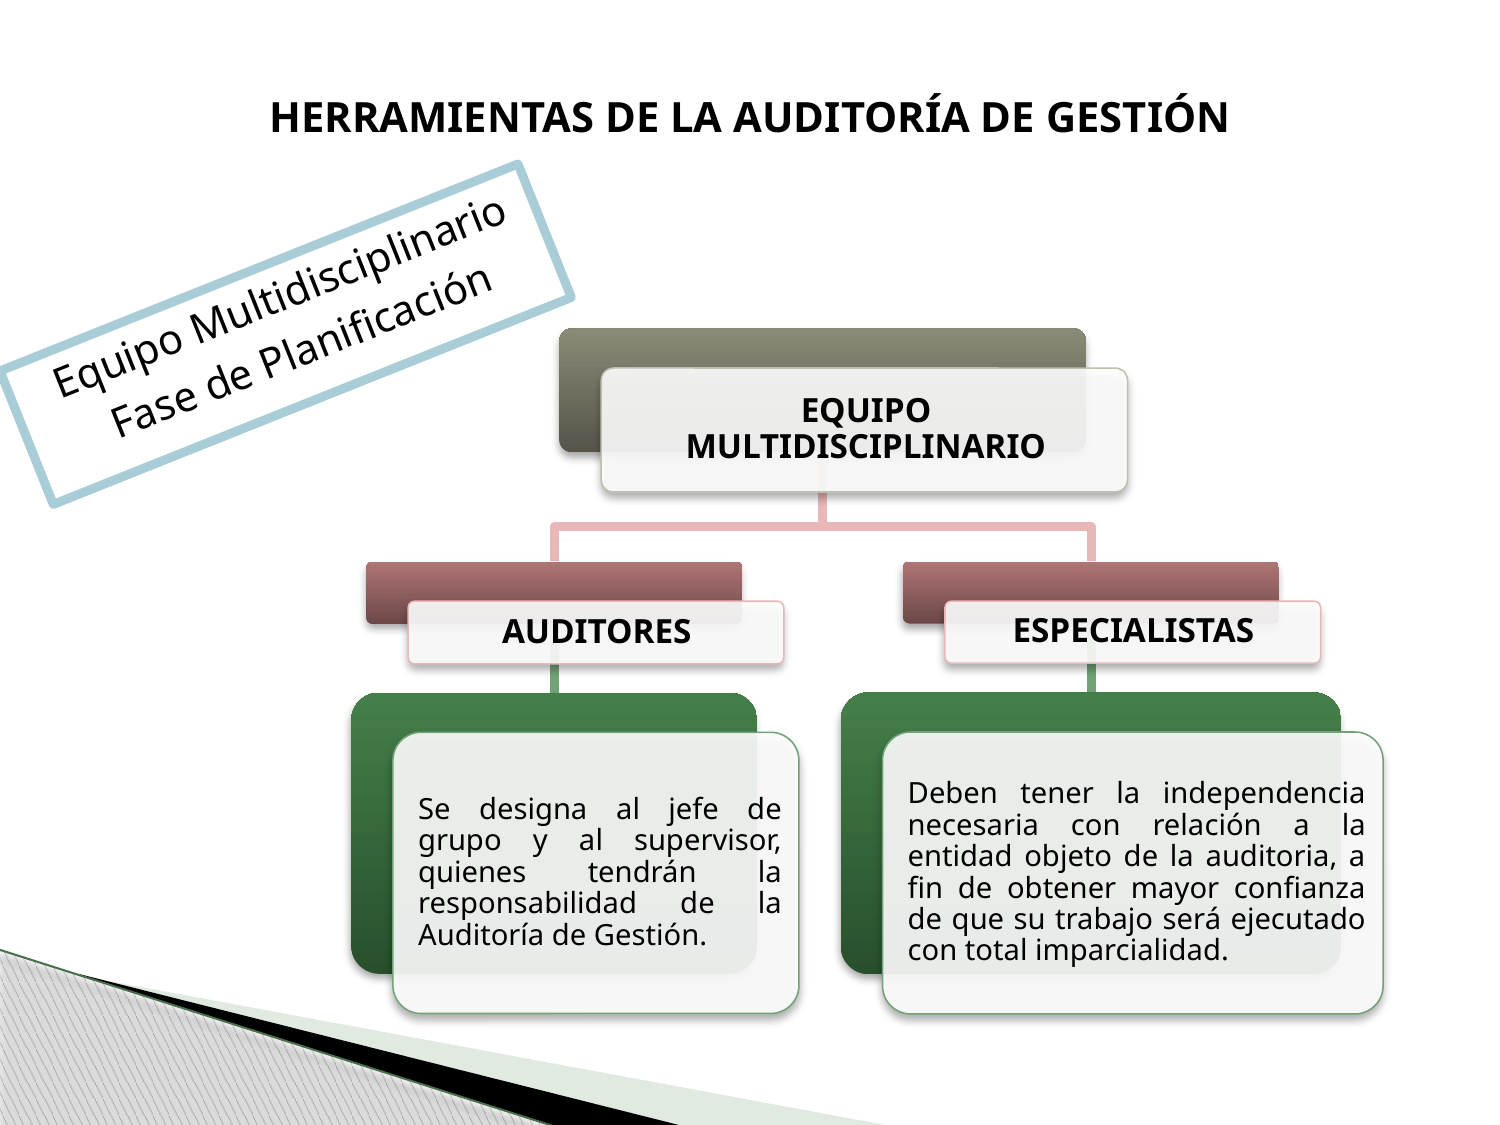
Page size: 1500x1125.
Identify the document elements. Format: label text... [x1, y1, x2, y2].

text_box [269, 327, 1466, 1055]
list Equipo Multidisciplinario Fase de Planificación [0, 188, 576, 509]
title HERRAMIENTAS DE LA AUDITORÍA DE GESTIÓN [75, 45, 1425, 188]
